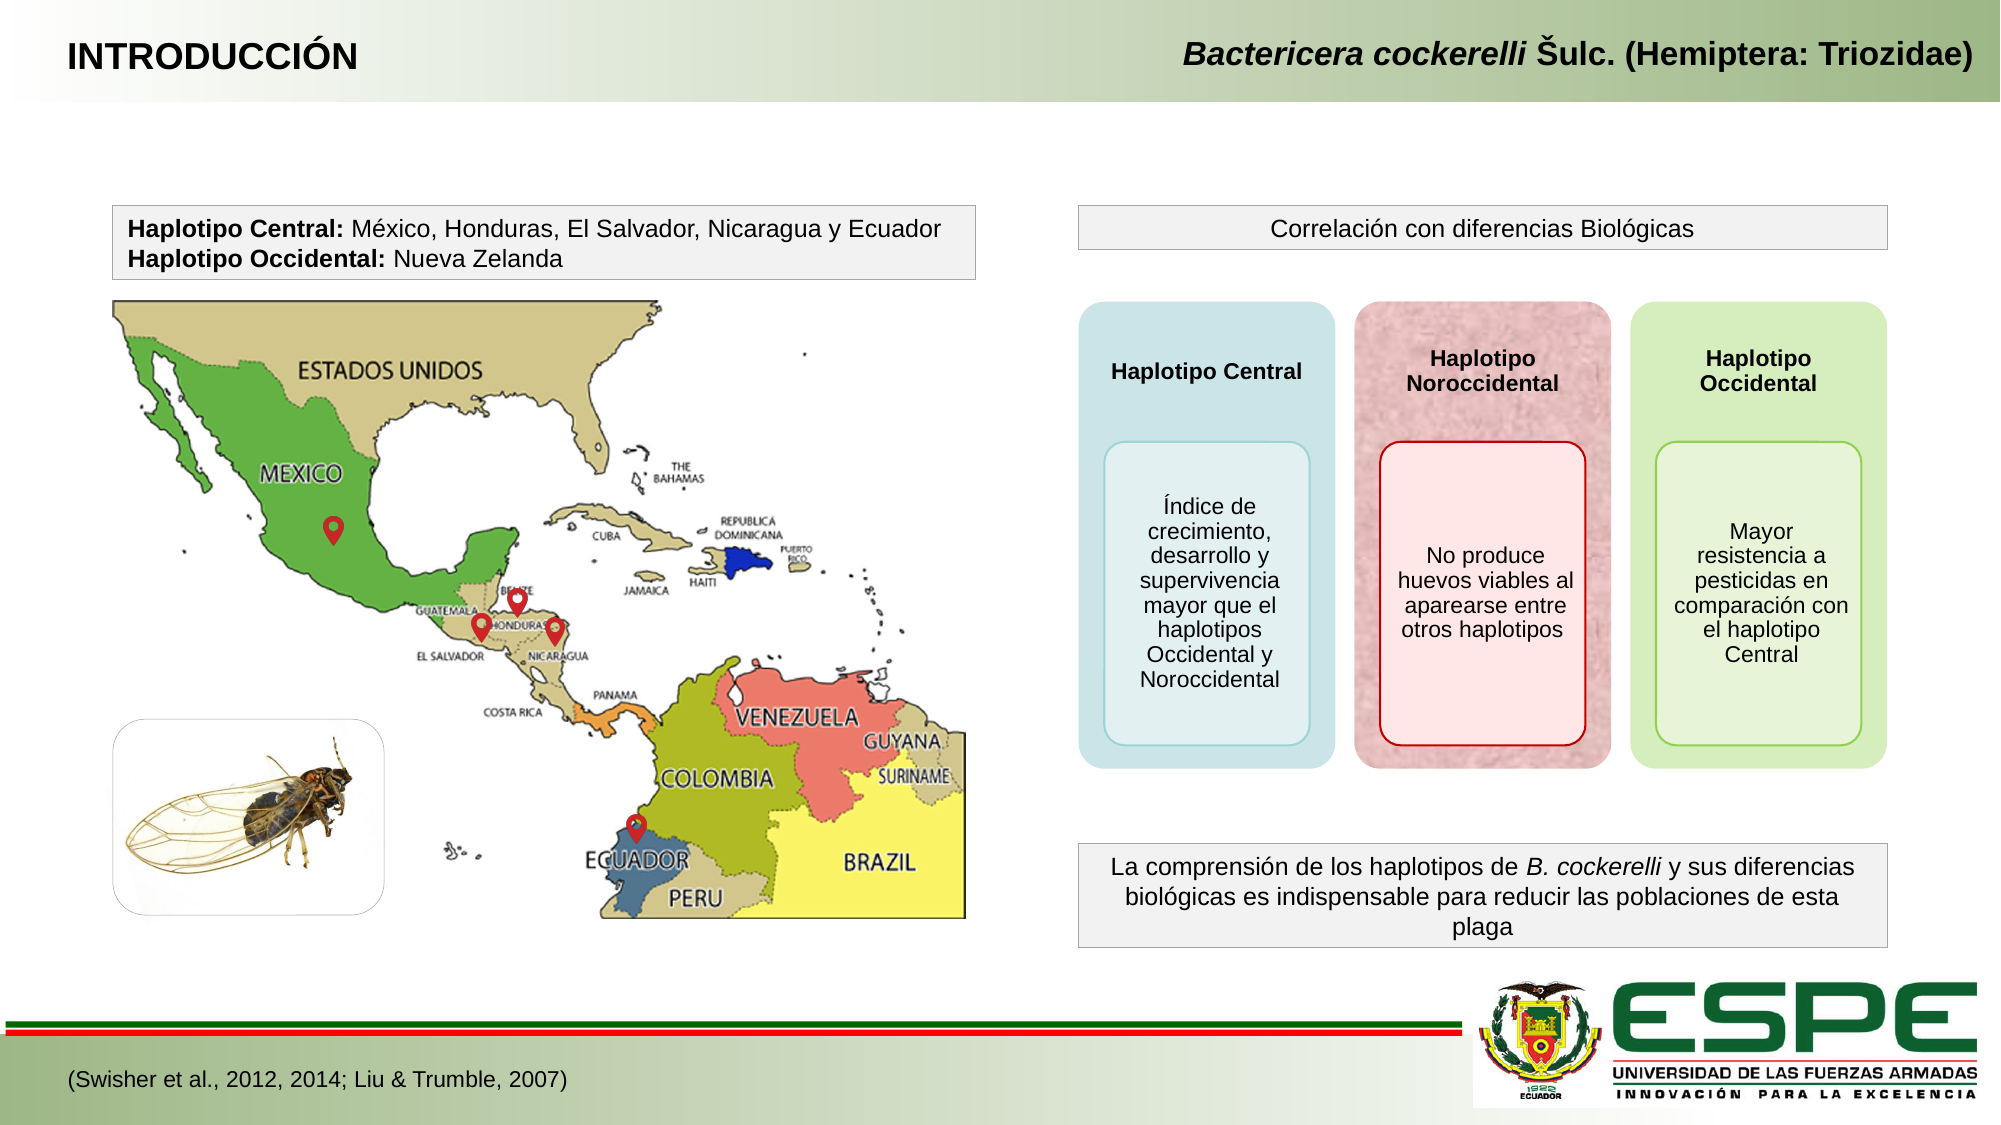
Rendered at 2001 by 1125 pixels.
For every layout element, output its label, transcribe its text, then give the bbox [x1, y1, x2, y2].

text_box (Swisher et al., 2012, 2014; Liu & Trumble, 2007) [52, 1057, 1294, 1100]
picture [112, 300, 966, 923]
text_box Correlación con diferencias Biológicas [1078, 205, 1888, 250]
text_box Haplotipo Central: México, Honduras, El Salvador, Nicaragua y Ecuador Haplotipo Occidental: Nueva Zelanda [112, 205, 976, 280]
picture [1472, 969, 1986, 1109]
text_box INTRODUCCIÓN [52, 24, 662, 85]
text_box Bactericera cockerelli Šulc. (Hemiptera: Triozidae) [1078, 24, 2000, 80]
text_box La comprensión de los haplotipos de B. cockerelli y sus diferencias biológicas es indispensable para reducir las poblaciones de esta plaga [1078, 843, 1888, 948]
picture [104, 786, 110, 806]
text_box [1078, 301, 1888, 769]
